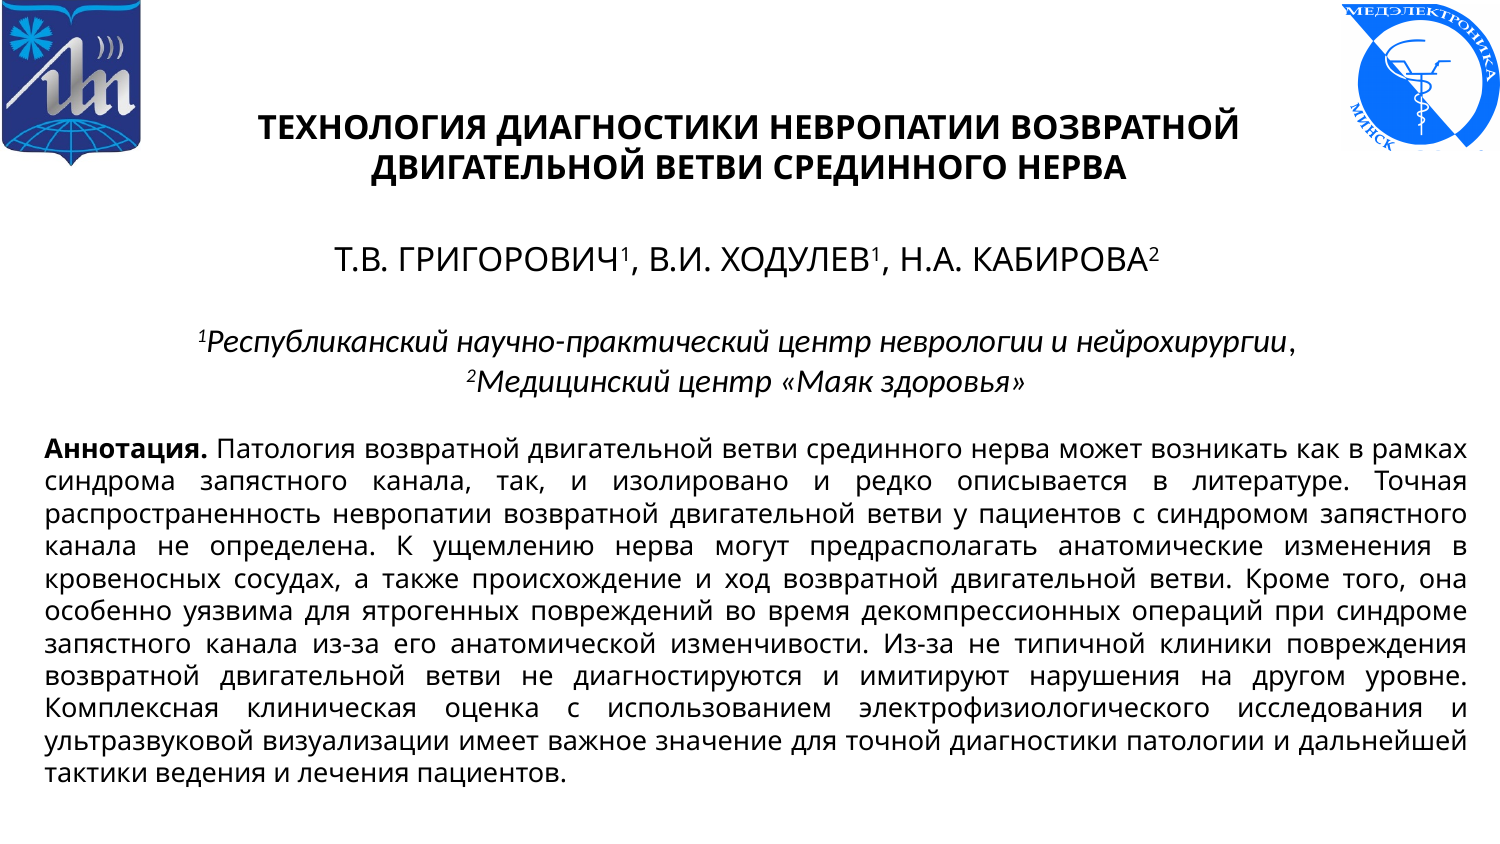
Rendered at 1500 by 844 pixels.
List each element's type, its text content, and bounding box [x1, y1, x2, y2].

text_box 1Республиканский научно-практический центр неврологии и нейрохирургии, 2Медицинский центр «Маяк здоровья» [88, 268, 1406, 450]
text_box Т.В. ГРИГОРОВИЧ1, В.И. ХОДУЛЕВ1, Н.А. КАБИРОВА2 [88, 167, 1406, 268]
picture [0, 0, 141, 168]
title ТЕХНОЛОГИЯ ДИАГНОСТИКИ НЕВРОПАТИИ ВОЗВРАТНОЙ ДВИГАТЕЛЬНОЙ ВЕТВИ СРЕДИННОГО НЕРВА [145, 75, 1388, 167]
picture [1341, 4, 1500, 151]
subtitle Аннотация. Патология возвратной двигательной ветви срединного нерва может возникать как в рамках синдрома запястного канала, так, и изолировано и редко описывается в литературе. Точная распространенность невропатии возвратной двигательной ветви у пациентов с синдромом запястного канала не определена. К ущемлению нерва могут предрасполагать анатомические изменения в кровеносных сосудах, а также происхождение и ход возвратной двигательной ветви. Кроме того, она особенно уязвима для ятрогенных повреждений во время декомпрессионных операций при синдроме запястного канала из-за его анатомической изменчивости. Из-за не типичной клиники повреждения возвратной двигательной ветви не диагностируются и имитируют нарушения на другом уровне. Комплексная клиническая оценка с использованием электрофизиологического исследования и ультразвуковой визуализации имеет важное значение для точной диагностики патологии и дальнейшей тактики ведения и лечения пациентов. [29, 423, 1483, 722]
